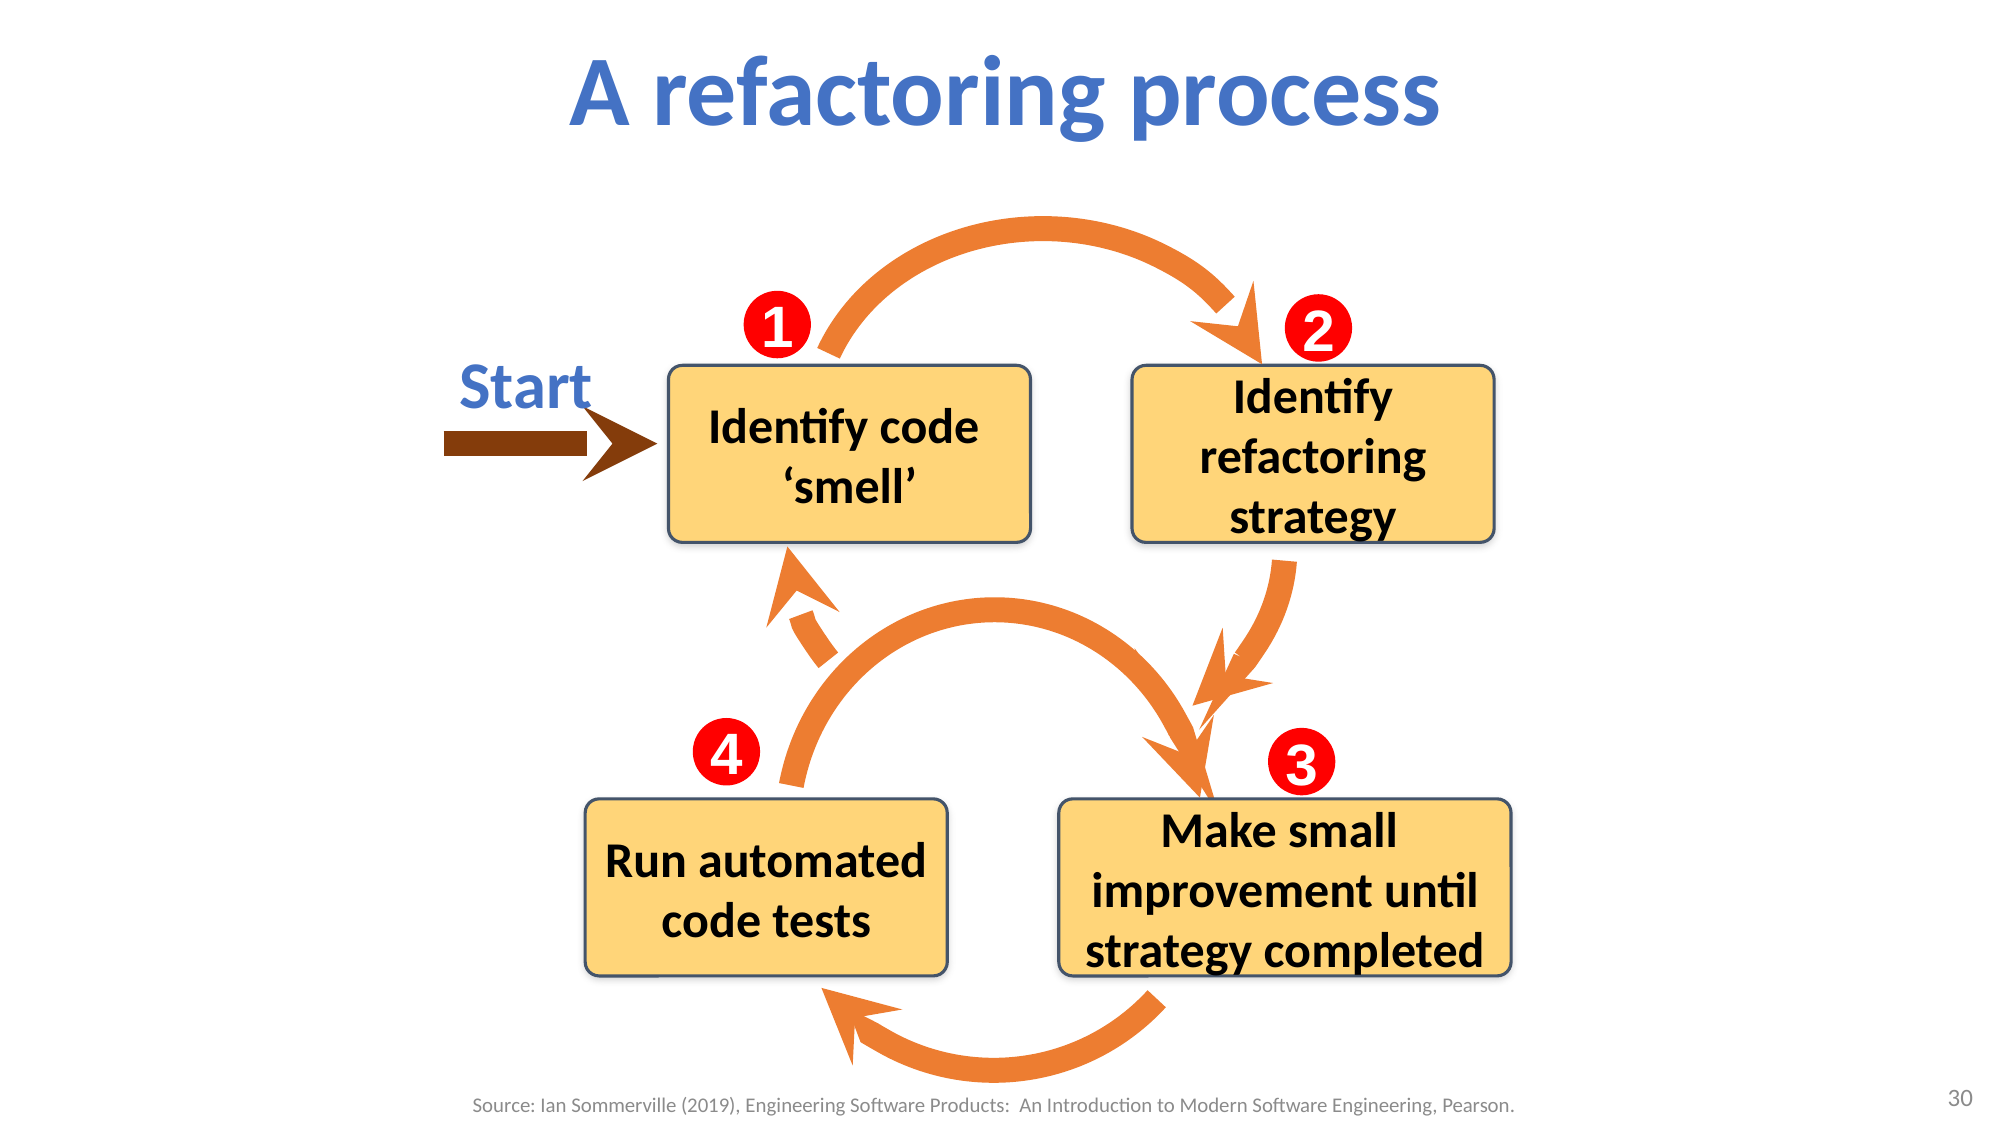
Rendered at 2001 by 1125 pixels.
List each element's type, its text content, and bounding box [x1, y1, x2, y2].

text_box Identify refactoring strategy [1132, 365, 1495, 543]
text_box 2 [1283, 293, 1354, 363]
text_box Start [444, 334, 609, 430]
title A refactoring process [291, 7, 1721, 164]
text_box [828, 228, 1263, 425]
slide_number 30 [1830, 1076, 1989, 1116]
text_box [790, 609, 1205, 828]
text_box Run automated code tests [585, 798, 948, 976]
text_box Make small improvement until strategy completed [1058, 798, 1512, 976]
text_box 1 [742, 289, 812, 360]
text_box [821, 852, 1158, 1071]
text_box [1054, 548, 1285, 706]
footer Source: Ian Sommerville (2019), Engineering Software Products: An Introduction to Modern Software Engineering, Pearson. [350, 1082, 1638, 1125]
text_box 4 [691, 716, 762, 787]
text_box Identify code ‘smell’ [668, 365, 1031, 543]
text_box [781, 546, 1018, 661]
text_box 3 [1266, 726, 1337, 797]
